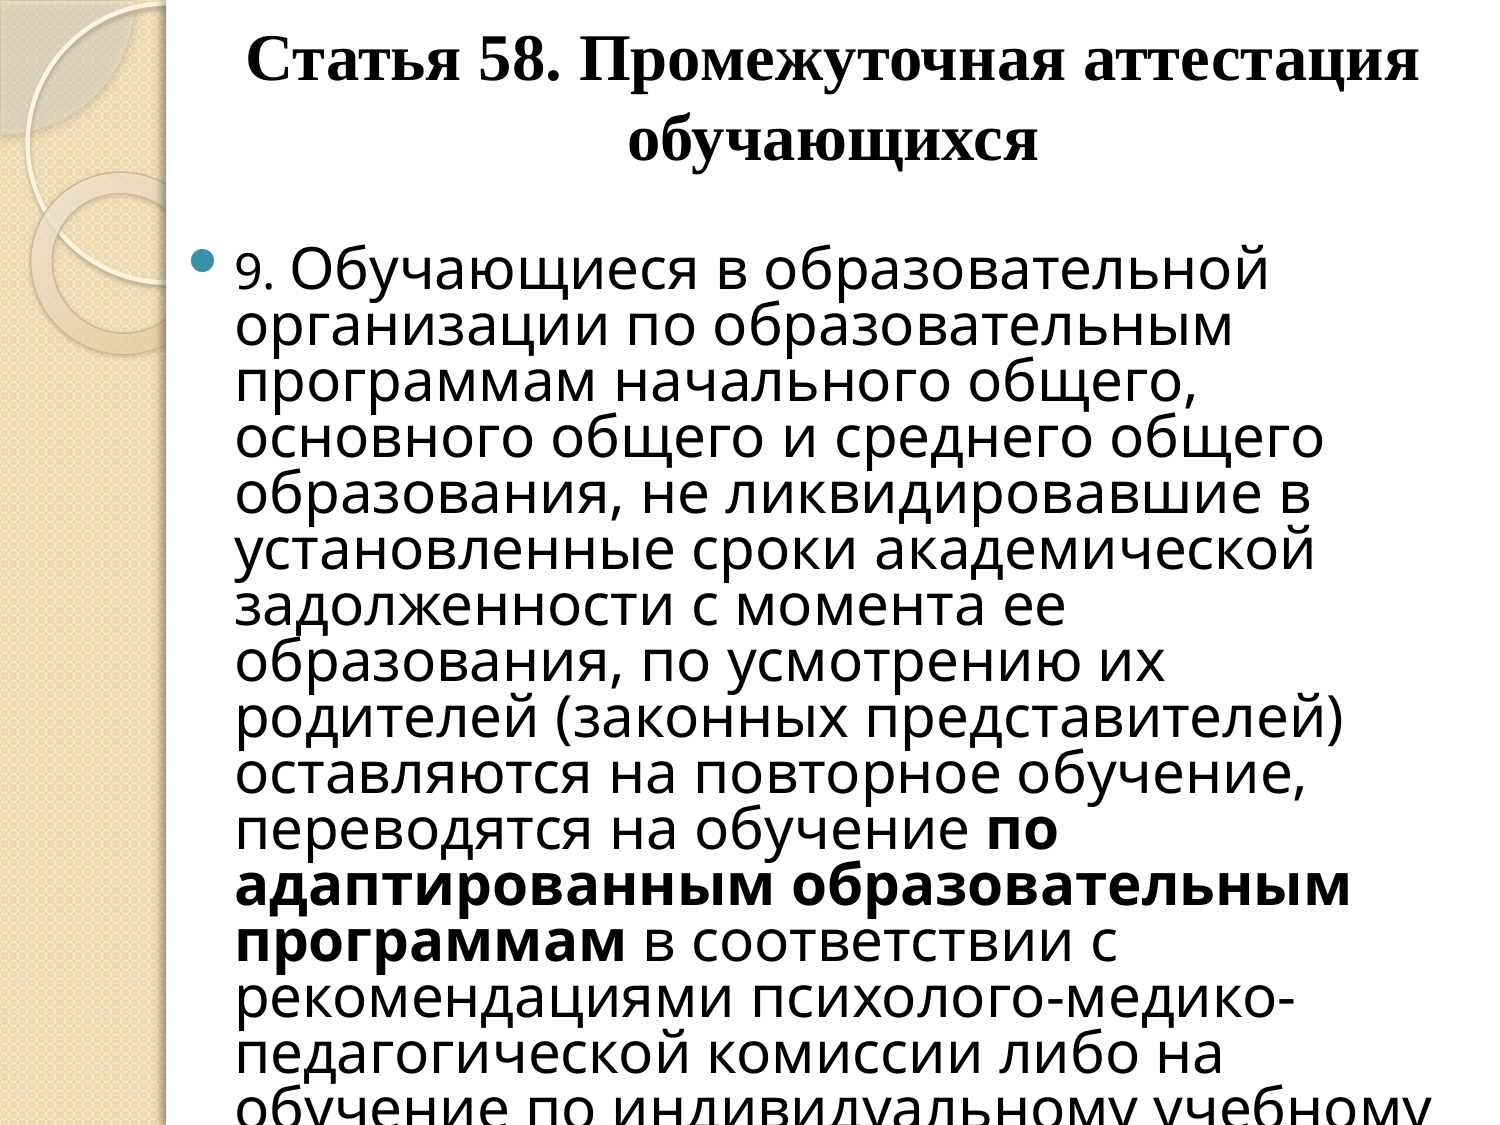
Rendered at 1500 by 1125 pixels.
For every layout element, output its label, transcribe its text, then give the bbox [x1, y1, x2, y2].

list 9. Обучающиеся в образовательной организации по образовательным программам начального общего, основного общего и среднего общего образования, не ликвидировавшие в установленные сроки академической задолженности с момента ее образования, по усмотрению их родителей (законных представителей) оставляются на повторное обучение, переводятся на обучение по адаптированным образовательным программам в соответствии с рекомендациями психолого-медико-педагогической комиссии либо на обучение по индивидуальному учебному плану. [159, 237, 1466, 1125]
title Статья 58. Промежуточная аттестация обучающихся [218, 0, 1449, 188]
